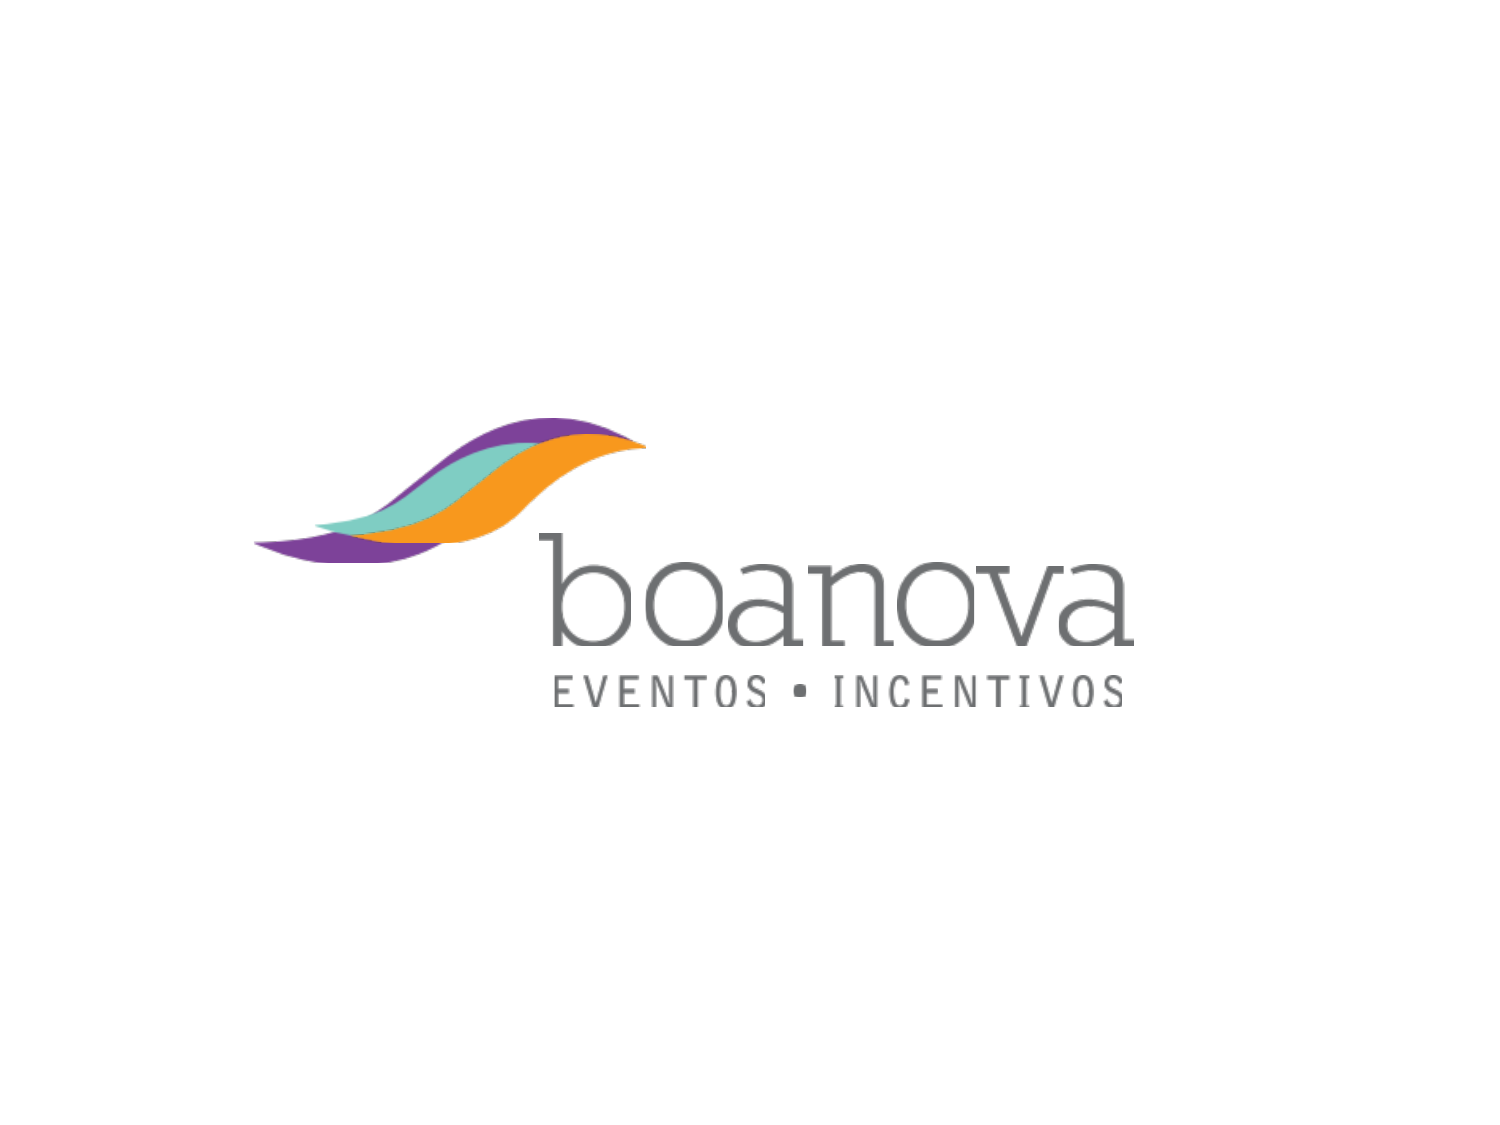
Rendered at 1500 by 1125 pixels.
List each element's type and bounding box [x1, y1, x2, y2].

picture [793, 684, 807, 698]
picture [253, 418, 647, 647]
picture [554, 674, 766, 707]
picture [807, 564, 894, 646]
picture [645, 562, 723, 647]
picture [727, 564, 804, 646]
picture [896, 562, 1135, 647]
picture [834, 674, 1123, 707]
